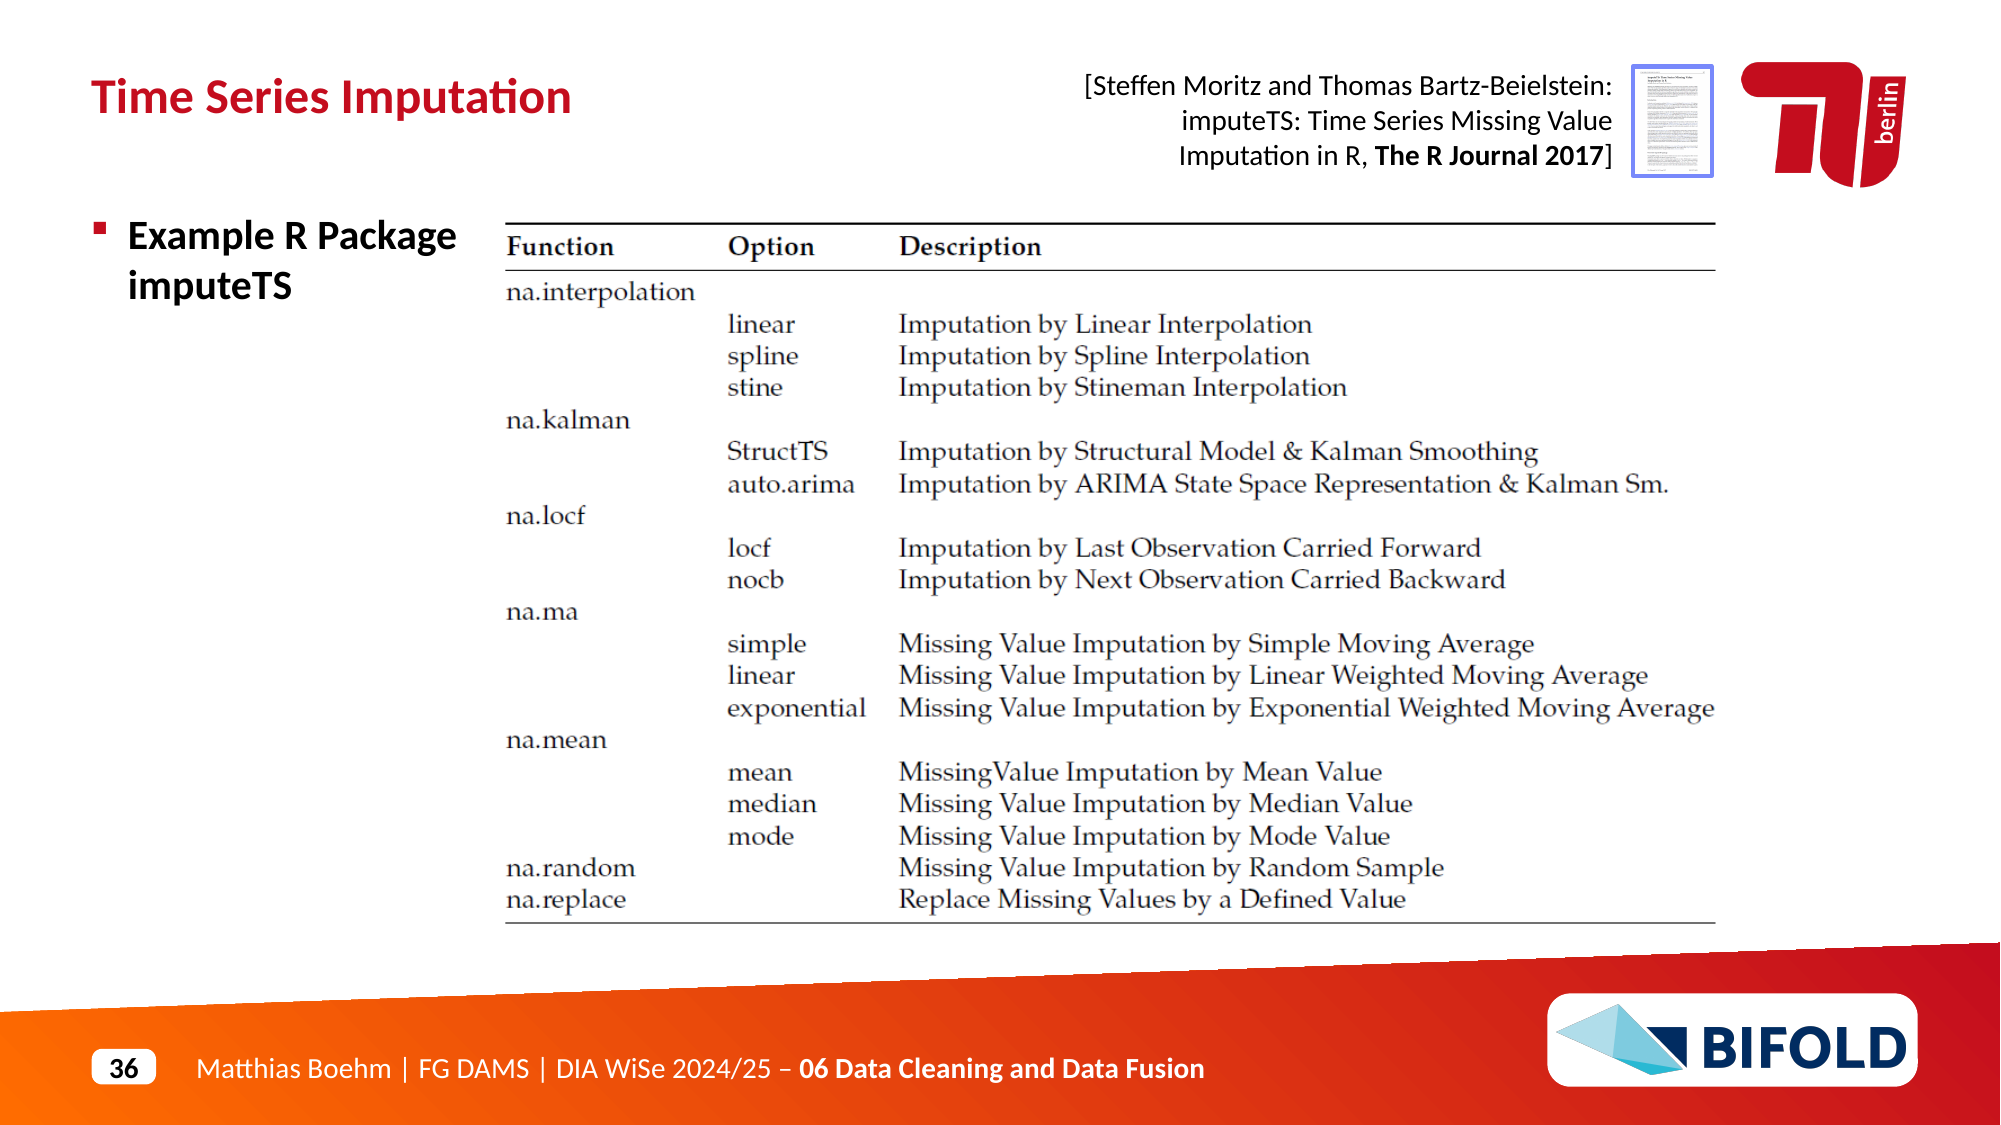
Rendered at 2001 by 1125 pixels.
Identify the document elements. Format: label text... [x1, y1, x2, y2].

text_box [Steffen Moritz and Thomas Bartz-Beielstein: imputeTS: Time Series Missing Value Imputation in R, The R Journal 2017] [1069, 58, 1614, 179]
picture [1741, 62, 1906, 188]
picture [1635, 68, 1710, 174]
picture [1556, 1004, 1906, 1075]
list Example R Package imputeTS [90, 208, 1908, 948]
picture [502, 217, 1736, 926]
list Time Series Imputation [91, 65, 1455, 183]
